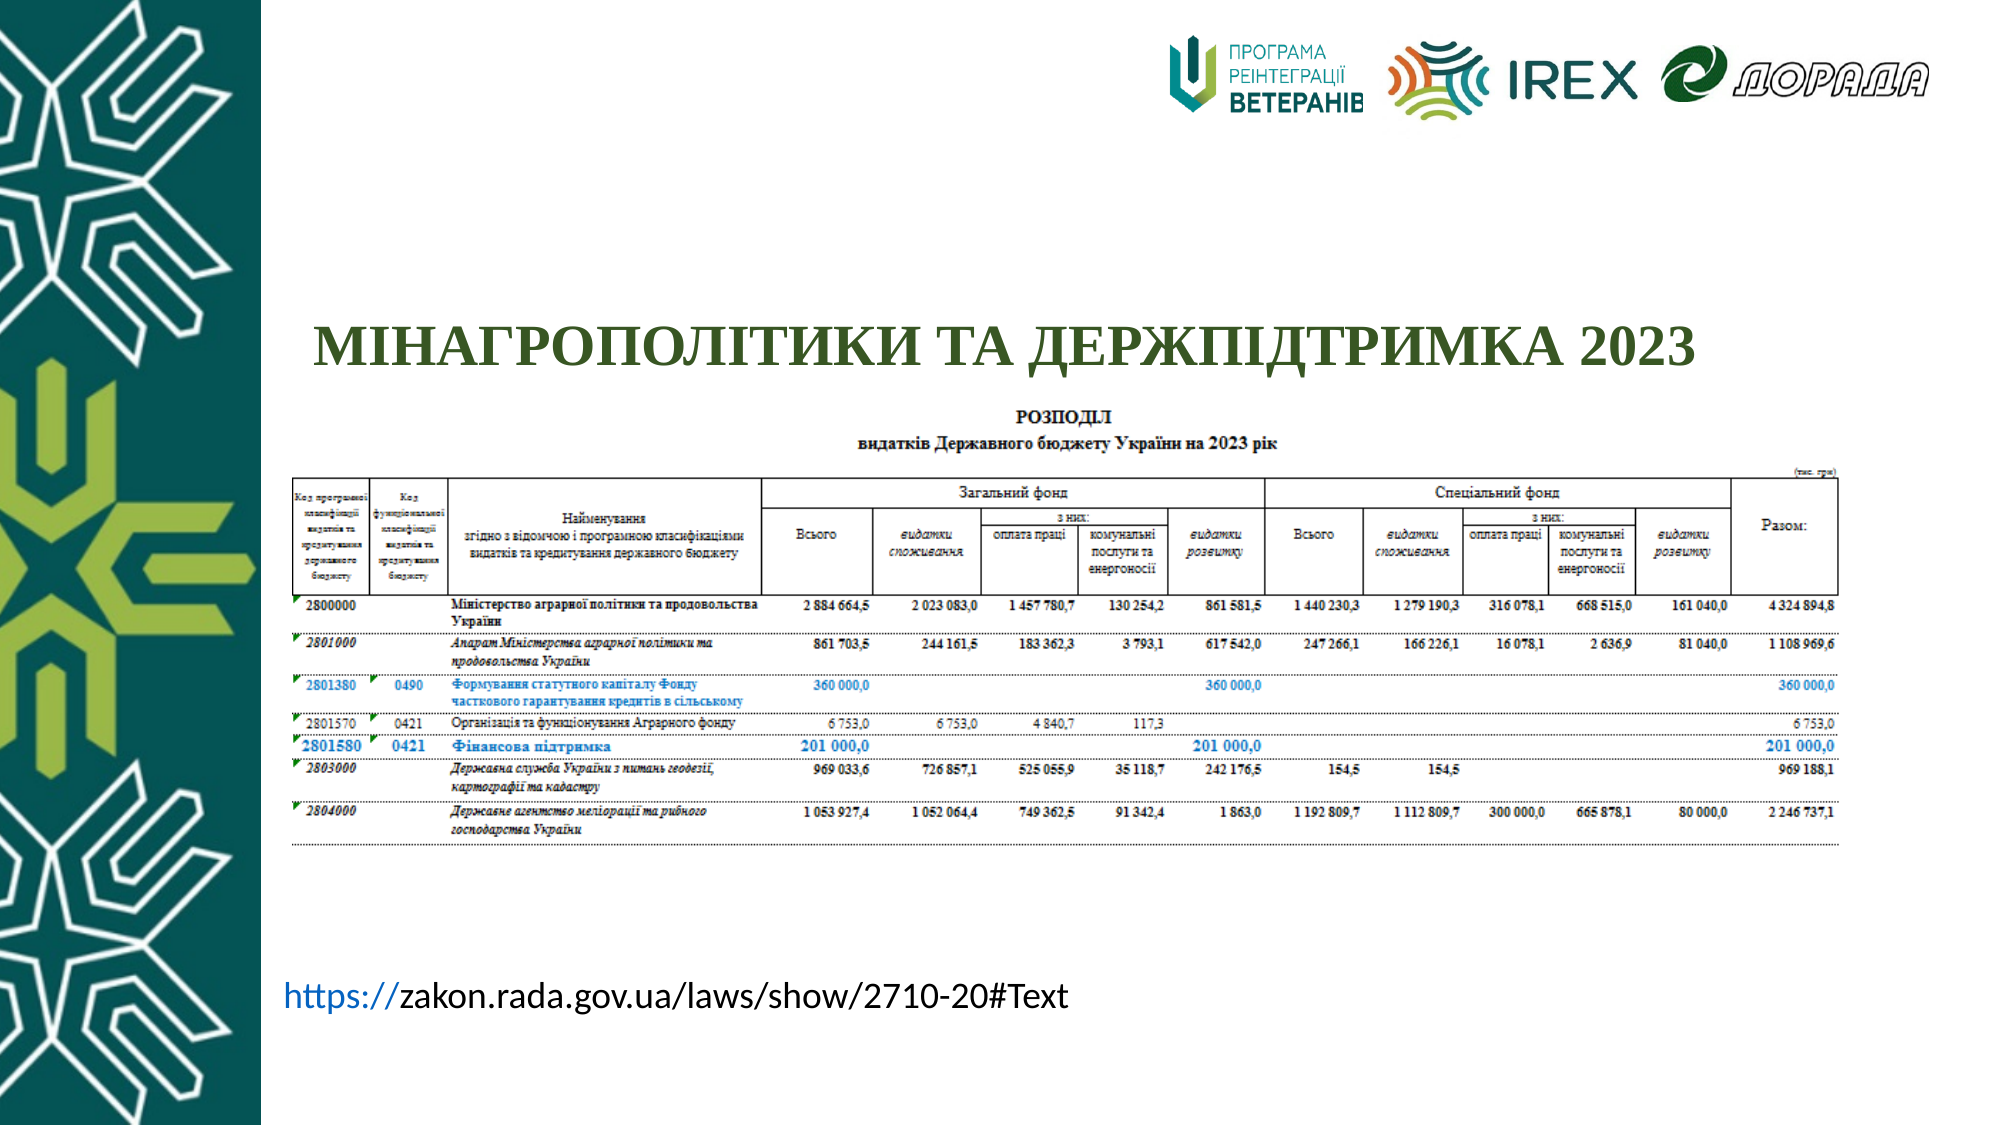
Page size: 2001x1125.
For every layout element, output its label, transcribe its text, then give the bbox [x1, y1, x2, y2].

picture [1145, 15, 1929, 139]
text_box https://zakon.rada.gov.ua/laws/show/2710-20#Text [268, 964, 1246, 1024]
picture [0, 0, 261, 1125]
picture [292, 405, 1846, 848]
text_box МІНАГРОПОЛІТИКИ ТА ДЕРЖПІДТРИМКА 2023 [298, 306, 1784, 387]
